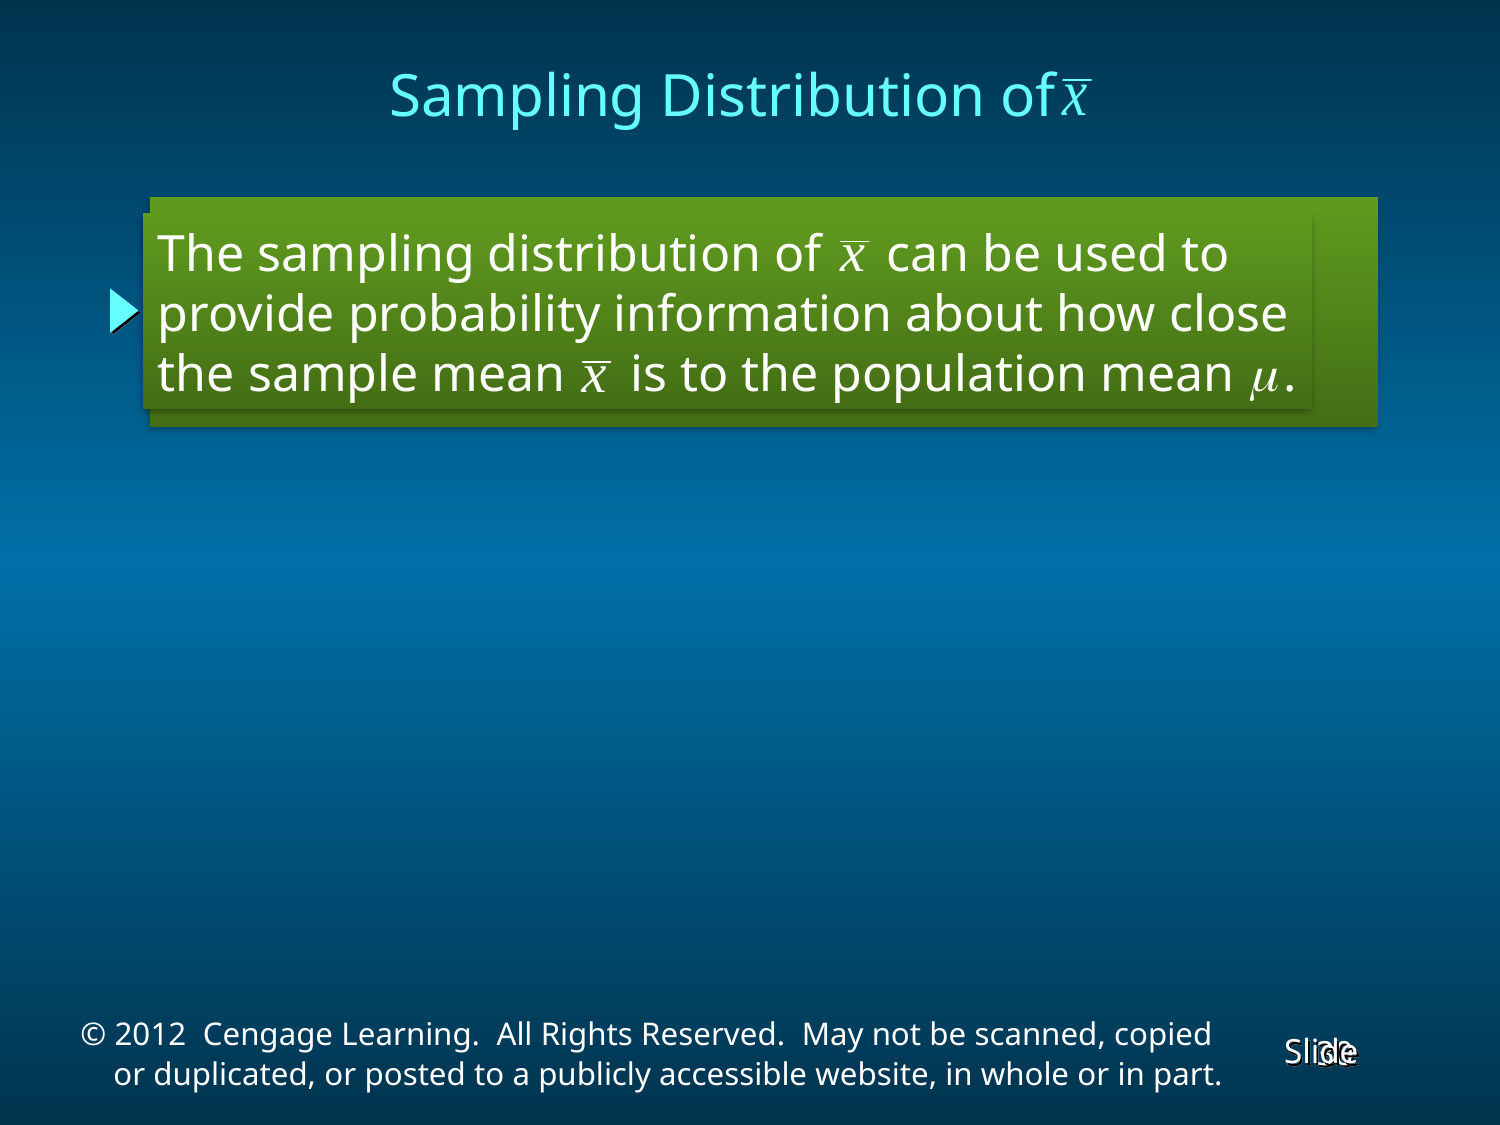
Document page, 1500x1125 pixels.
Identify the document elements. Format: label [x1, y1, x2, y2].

text_box [111, 290, 137, 331]
text_box [387, 50, 1119, 137]
text_box [149, 197, 1379, 427]
